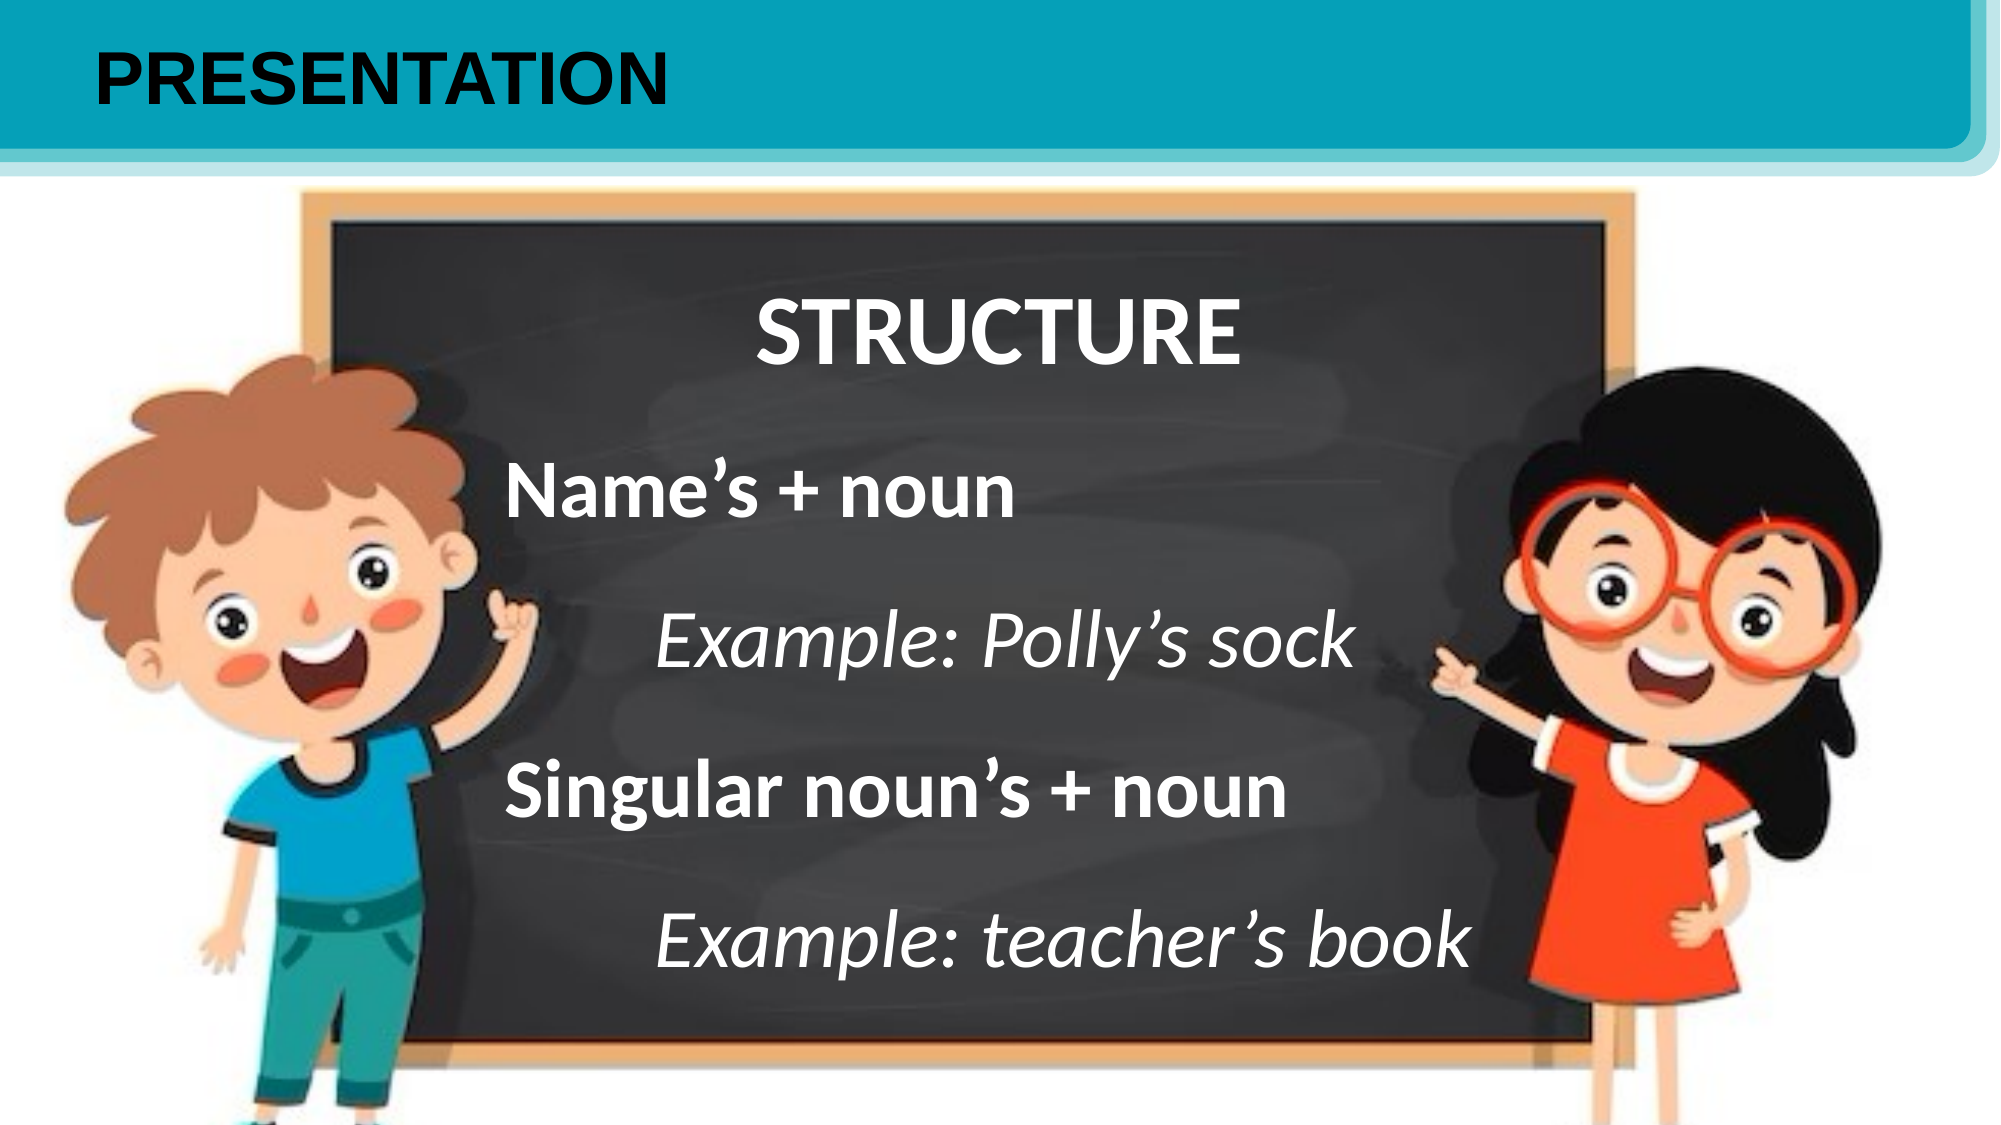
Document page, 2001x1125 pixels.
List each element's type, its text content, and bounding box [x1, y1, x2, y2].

picture [55, 185, 1889, 1125]
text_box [0, 0, 2000, 177]
text_box STRUCTURE Name’s + noun Example: Polly’s sock Singular noun’s + noun Example: teacher’s book [489, 177, 1510, 185]
